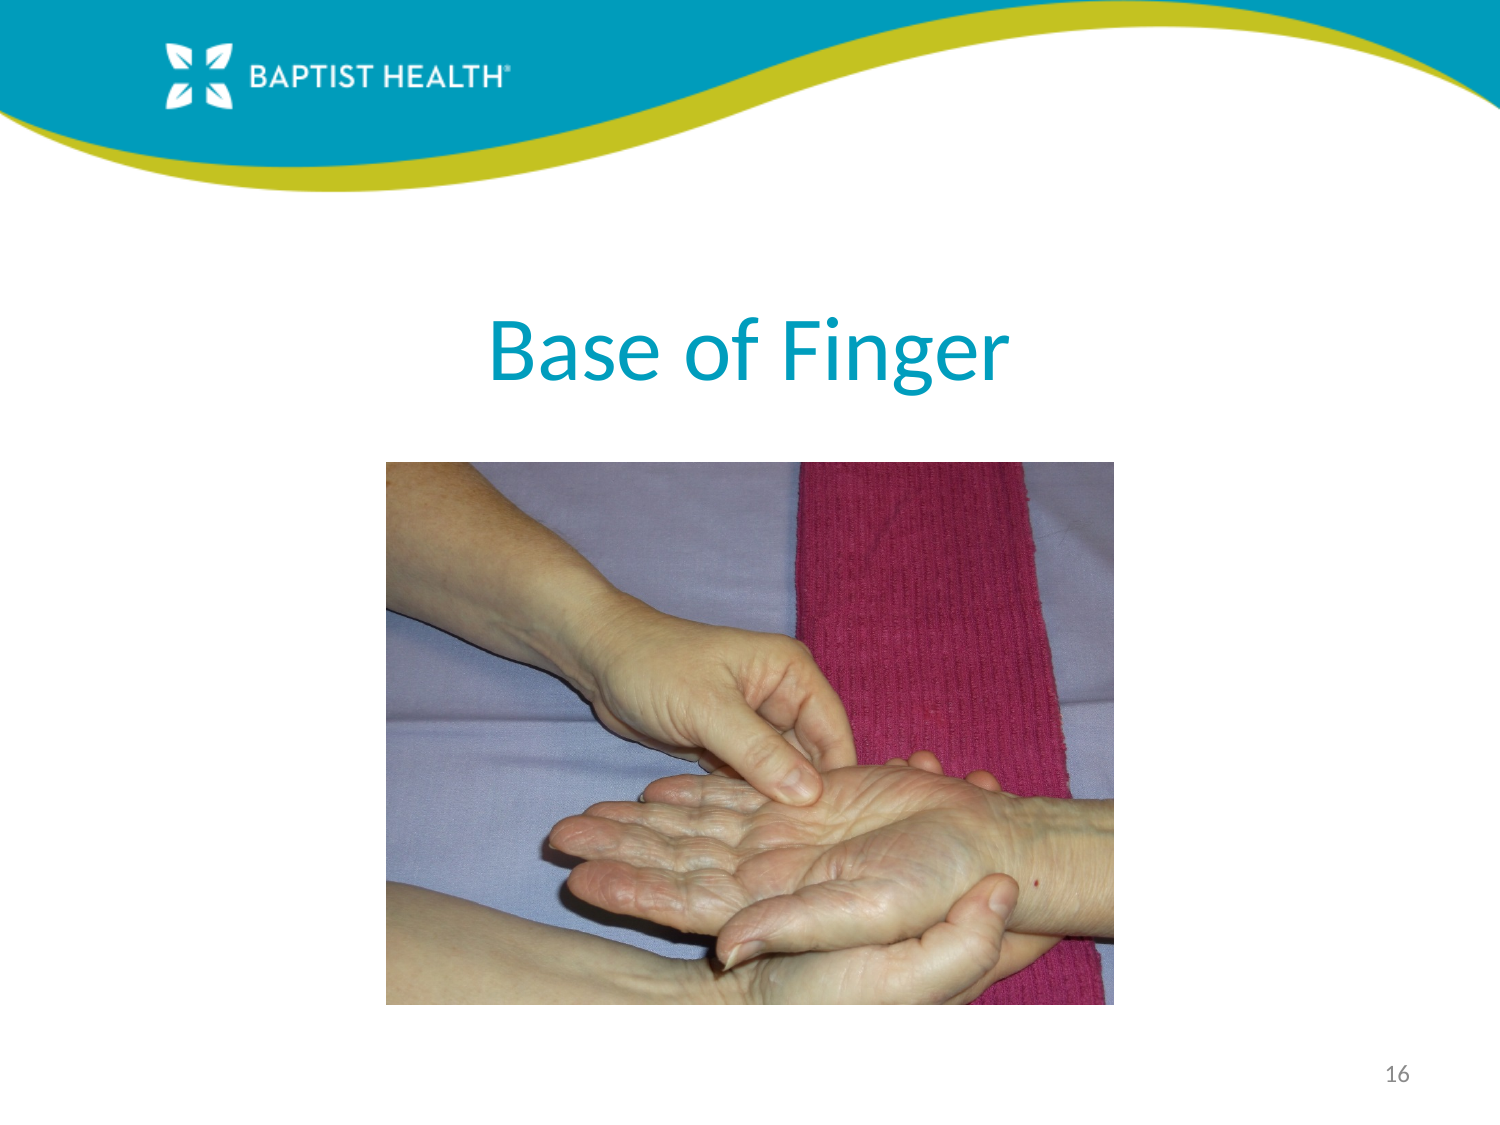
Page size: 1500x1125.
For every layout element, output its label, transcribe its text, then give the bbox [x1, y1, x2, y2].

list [386, 462, 1114, 1006]
picture [0, 0, 1500, 1125]
slide_number 16 [1074, 1042, 1425, 1103]
title Base of Finger [75, 249, 1425, 438]
